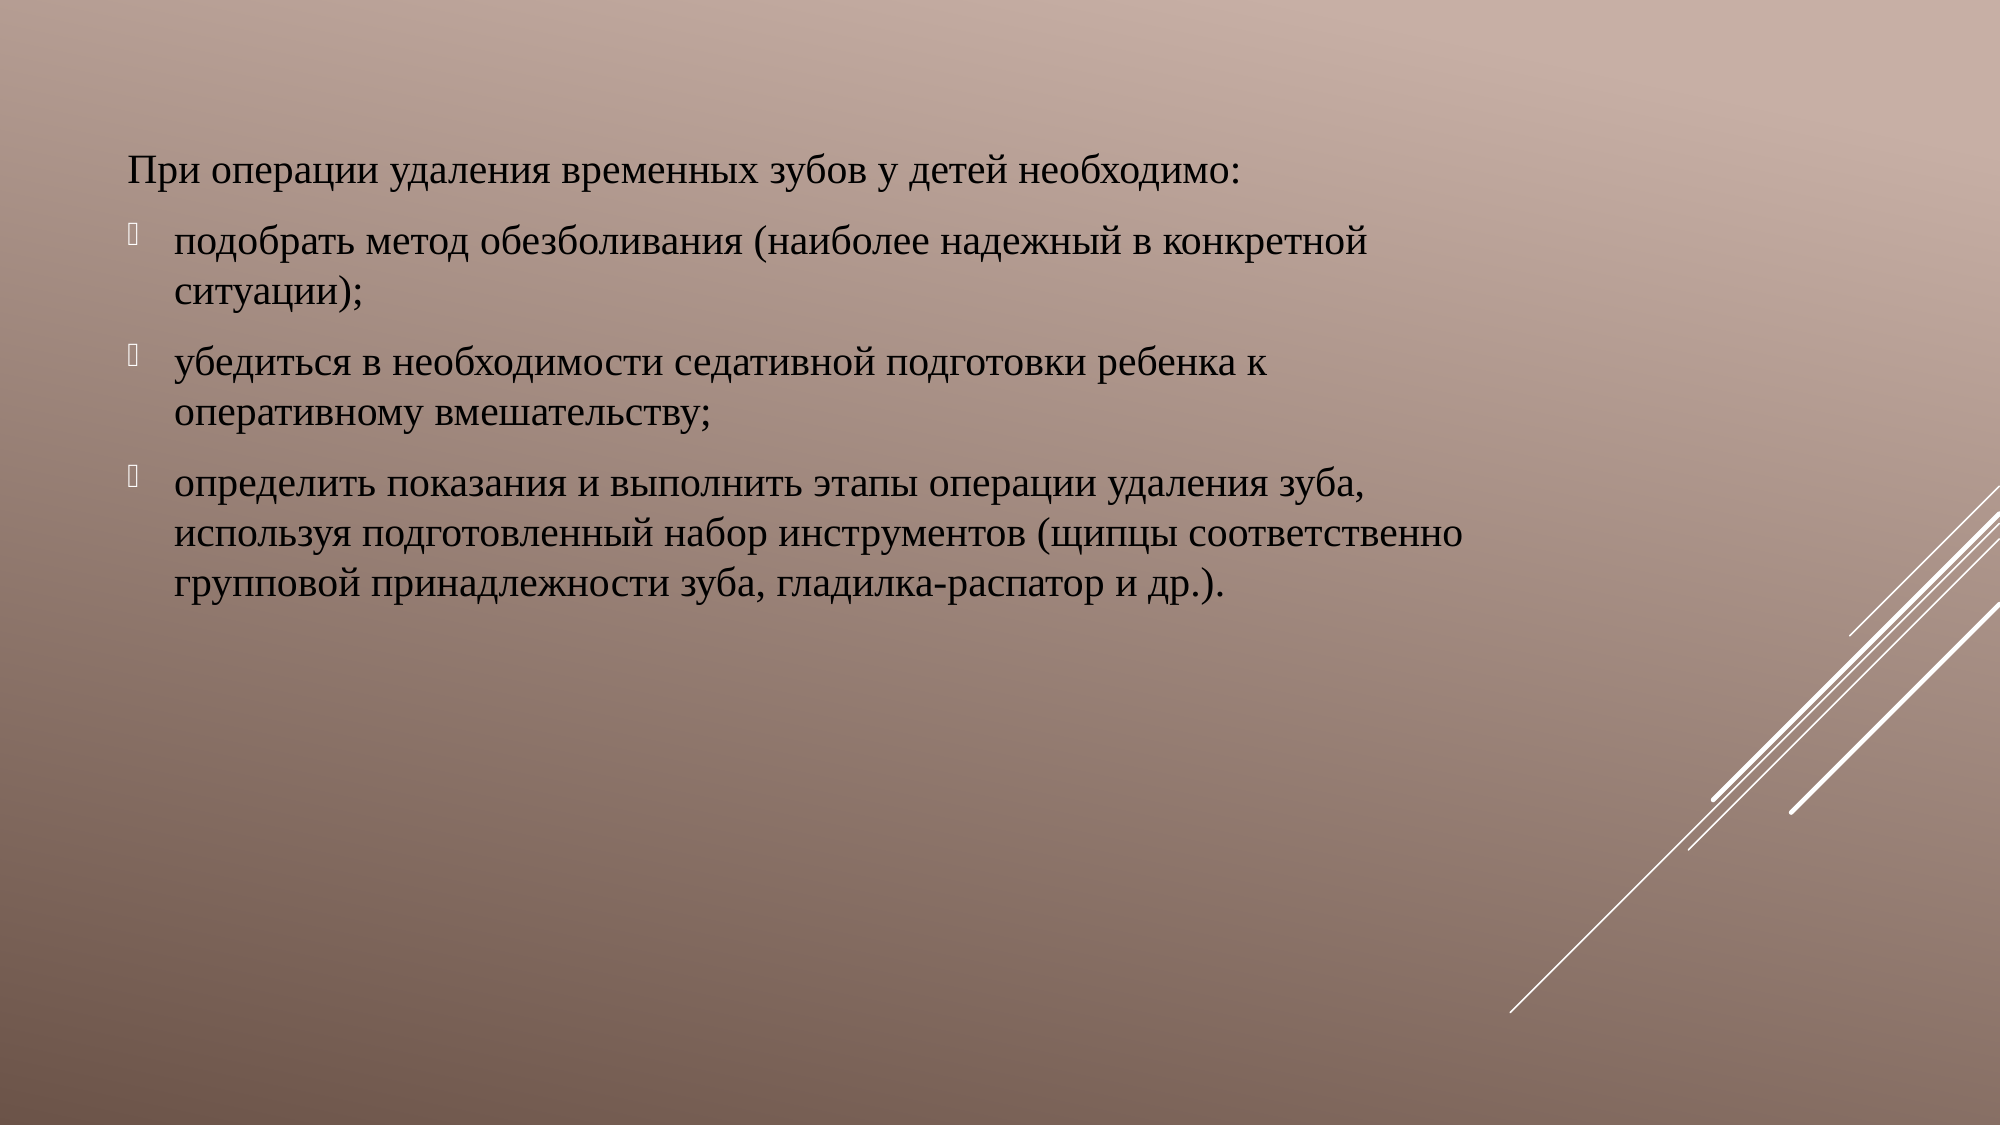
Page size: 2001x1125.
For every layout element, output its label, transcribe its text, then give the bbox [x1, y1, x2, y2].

list При операции удаления временных зубов у детей необходимо: подобрать метод обезболивания (наиболее надежный в конкретной ситуации); убедиться в необходимости седативной подготовки ребенка к оперативному вмешательству; определить показания и выполнить этапы операции удаления зуба, используя подготовленный набор инструментов (щипцы соответственно групповой принадлежности зуба, гладилка-распатор и др.). [112, 112, 1513, 706]
